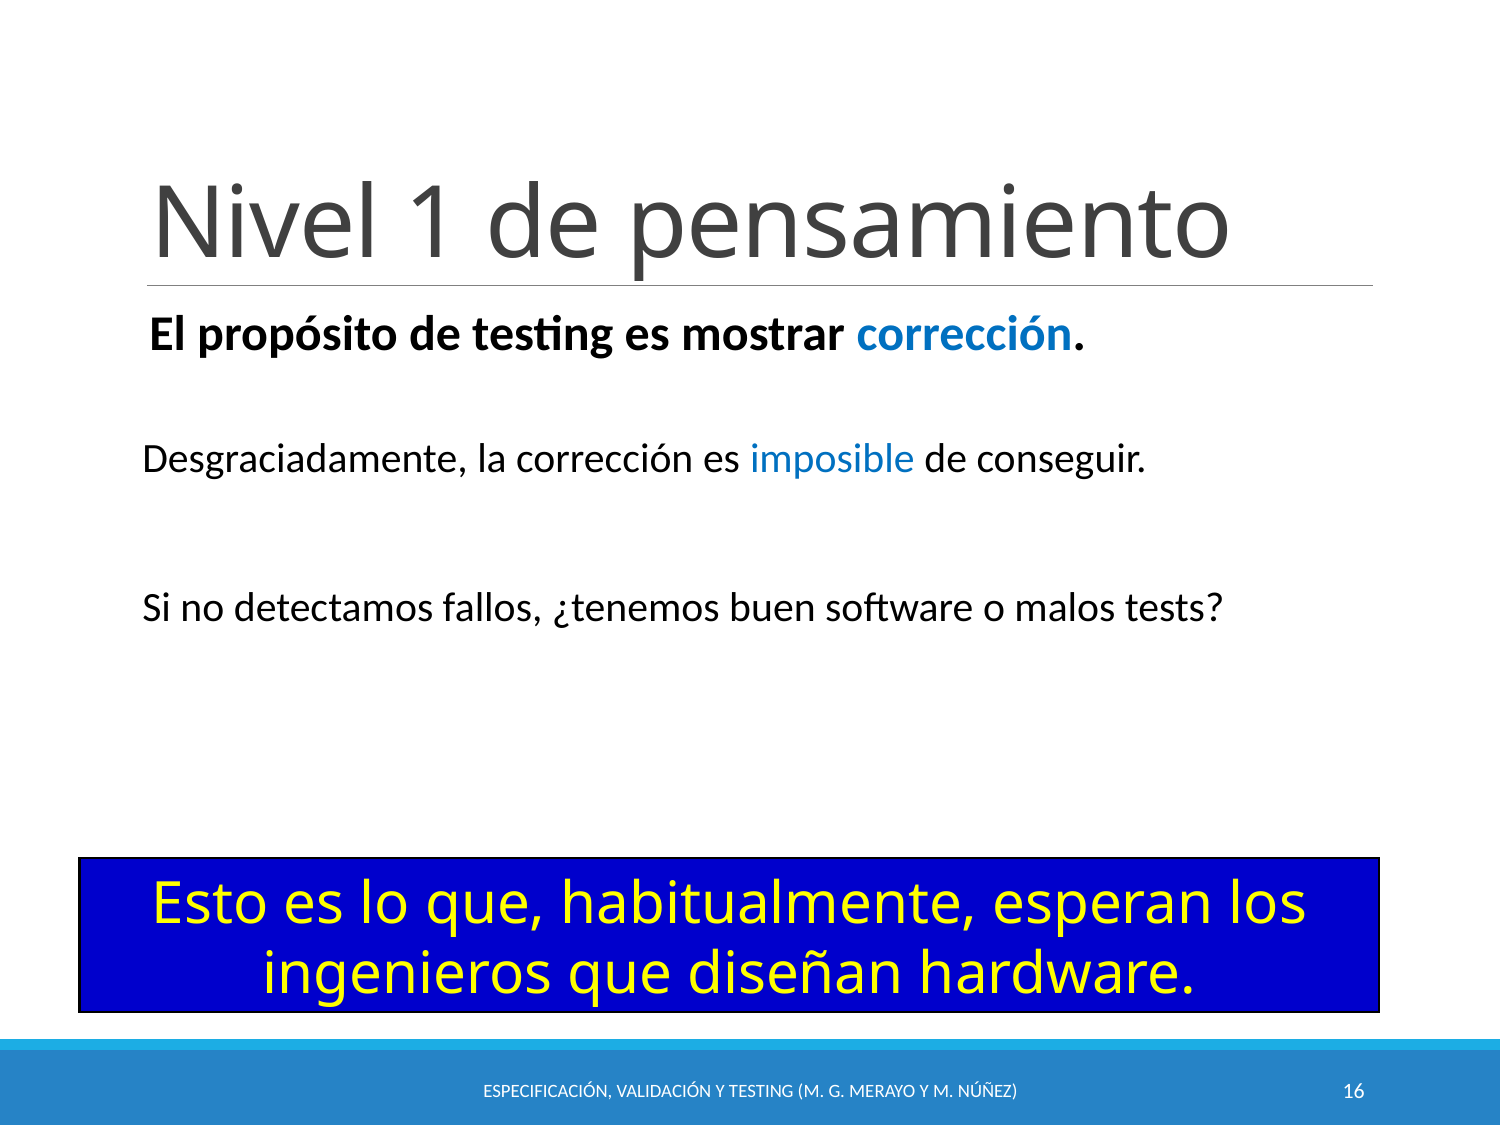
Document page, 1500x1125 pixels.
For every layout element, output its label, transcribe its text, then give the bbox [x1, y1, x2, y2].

text_box El propósito de testing es mostrar corrección. [134, 293, 1101, 428]
text_box Esto es lo que, habitualmente, esperan los ingenieros que diseñan hardware. [79, 857, 1380, 1013]
slide_number 16 [1218, 1059, 1380, 1120]
title Nivel 1 de pensamiento [135, 47, 1459, 285]
list Desgraciadamente, la corrección es imposible de conseguir. Si no detectamos fallos, ¿tenemos buen software o malos tests? [127, 429, 1291, 787]
footer Especificación, Validación y Testing (M. G. Merayo y M. Núñez) [453, 1059, 1047, 1120]
